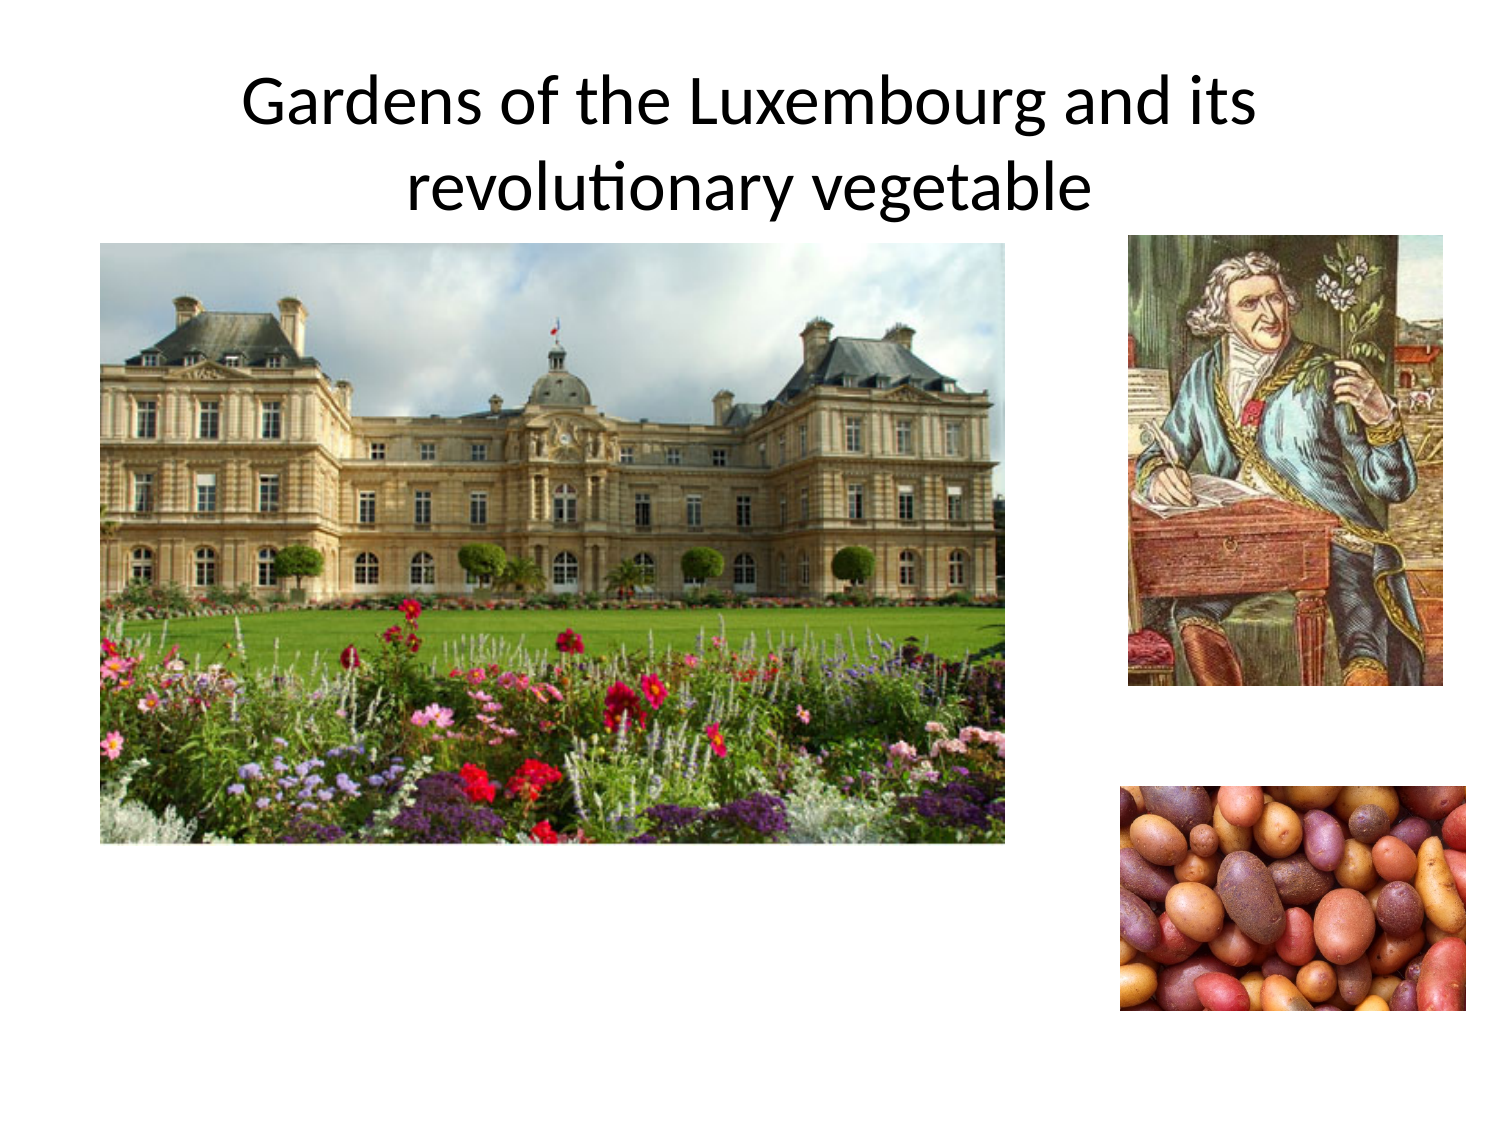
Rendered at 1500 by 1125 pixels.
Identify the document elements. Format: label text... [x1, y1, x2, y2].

title Gardens of the Luxembourg and its revolutionary vegetable [75, 45, 1425, 233]
picture [100, 243, 1006, 847]
picture [1120, 786, 1466, 1011]
picture [1127, 234, 1443, 686]
